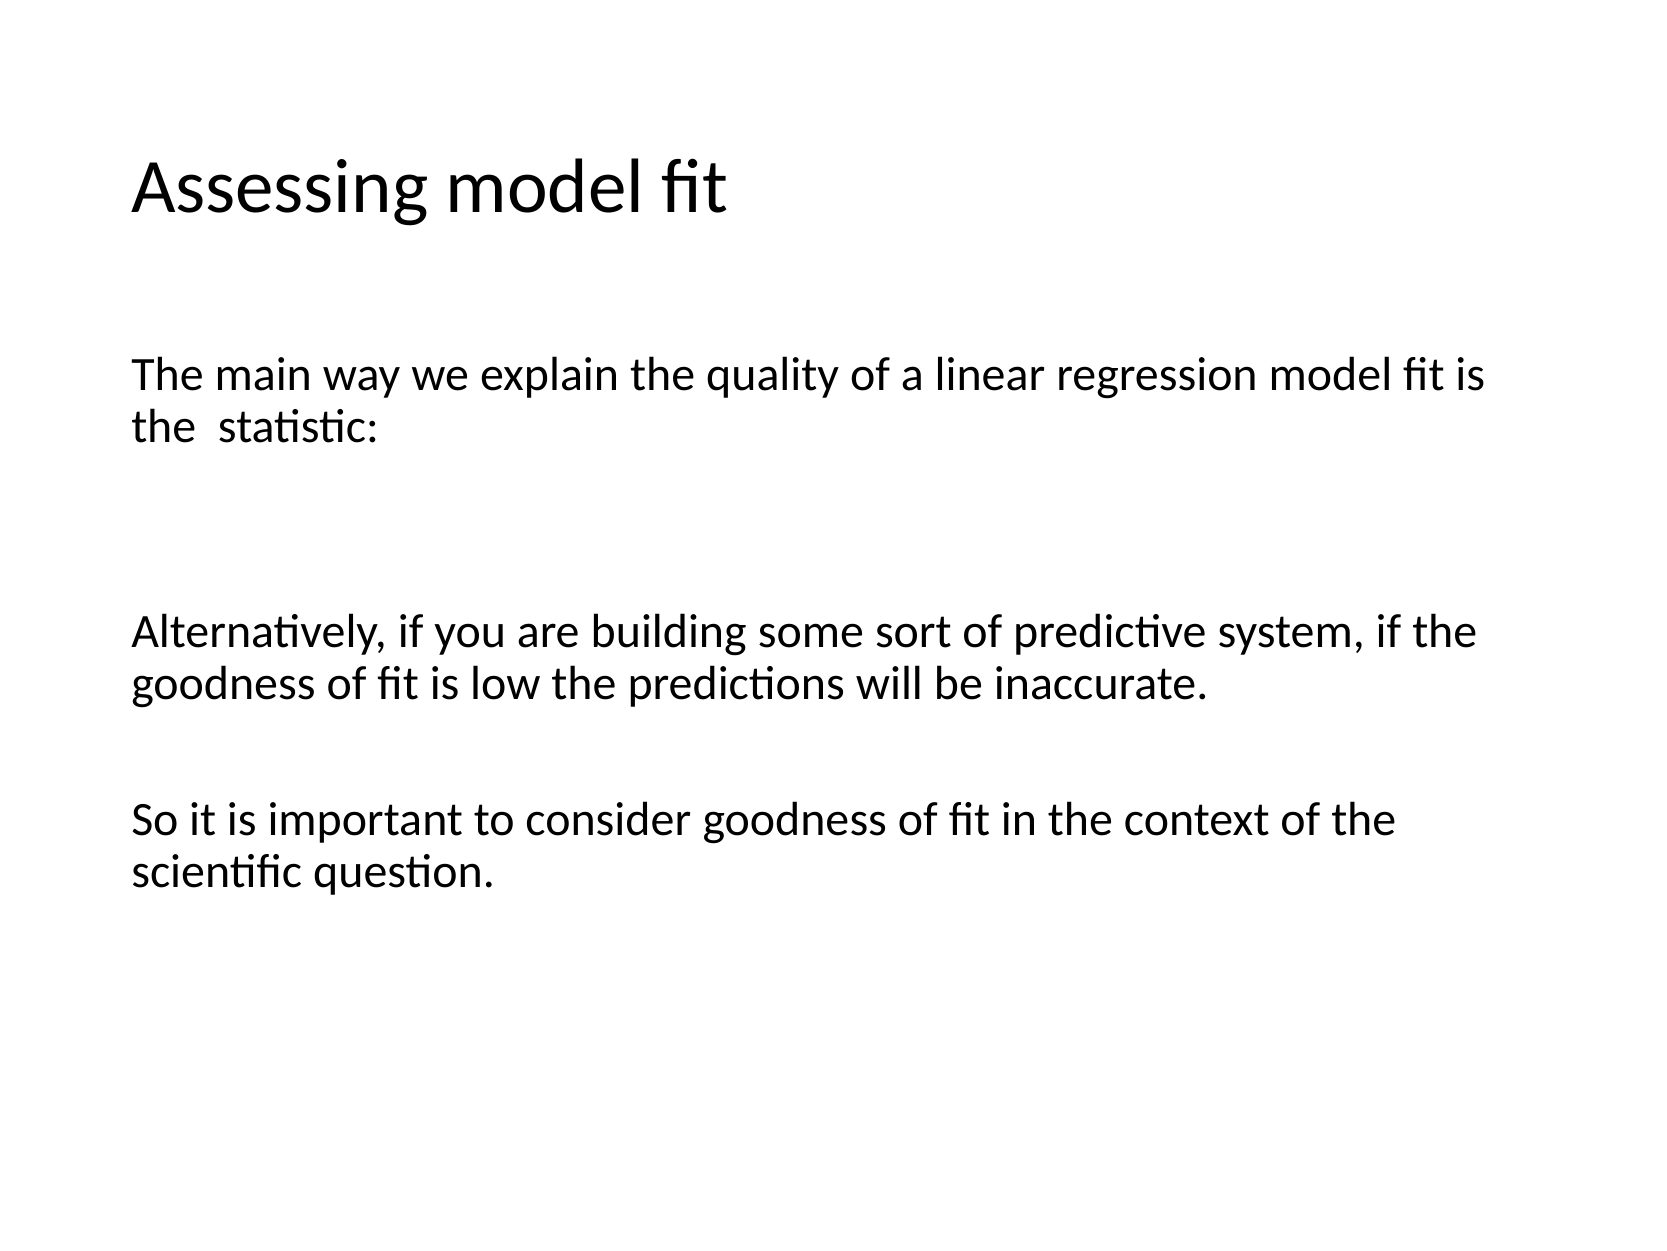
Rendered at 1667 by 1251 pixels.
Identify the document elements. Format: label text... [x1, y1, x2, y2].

title Assessing model fit [114, 66, 1553, 309]
